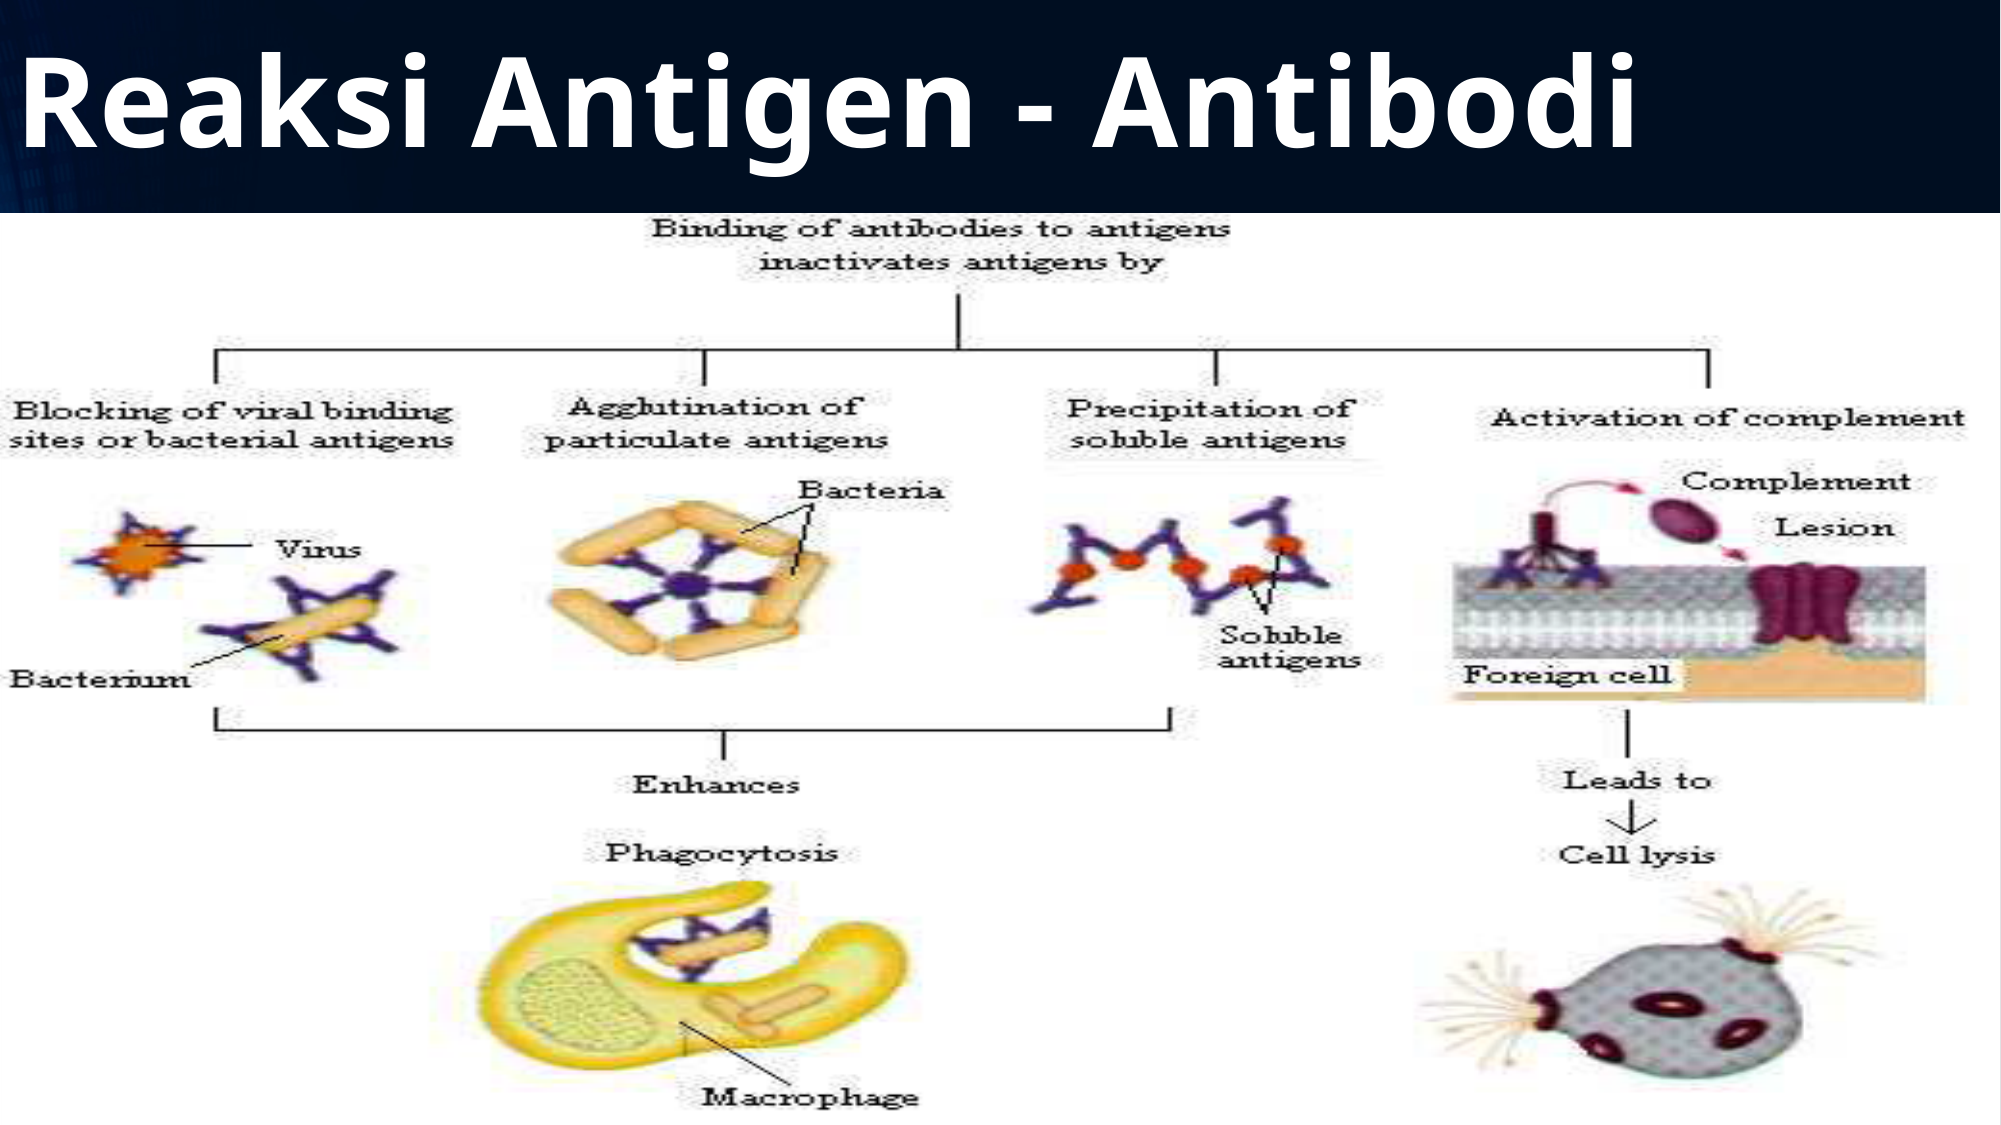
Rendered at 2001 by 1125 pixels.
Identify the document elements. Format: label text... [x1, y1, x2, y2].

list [0, 213, 2000, 1125]
title Reaksi Antigen - Antibodi [0, 0, 2000, 182]
picture [0, 0, 2001, 1125]
